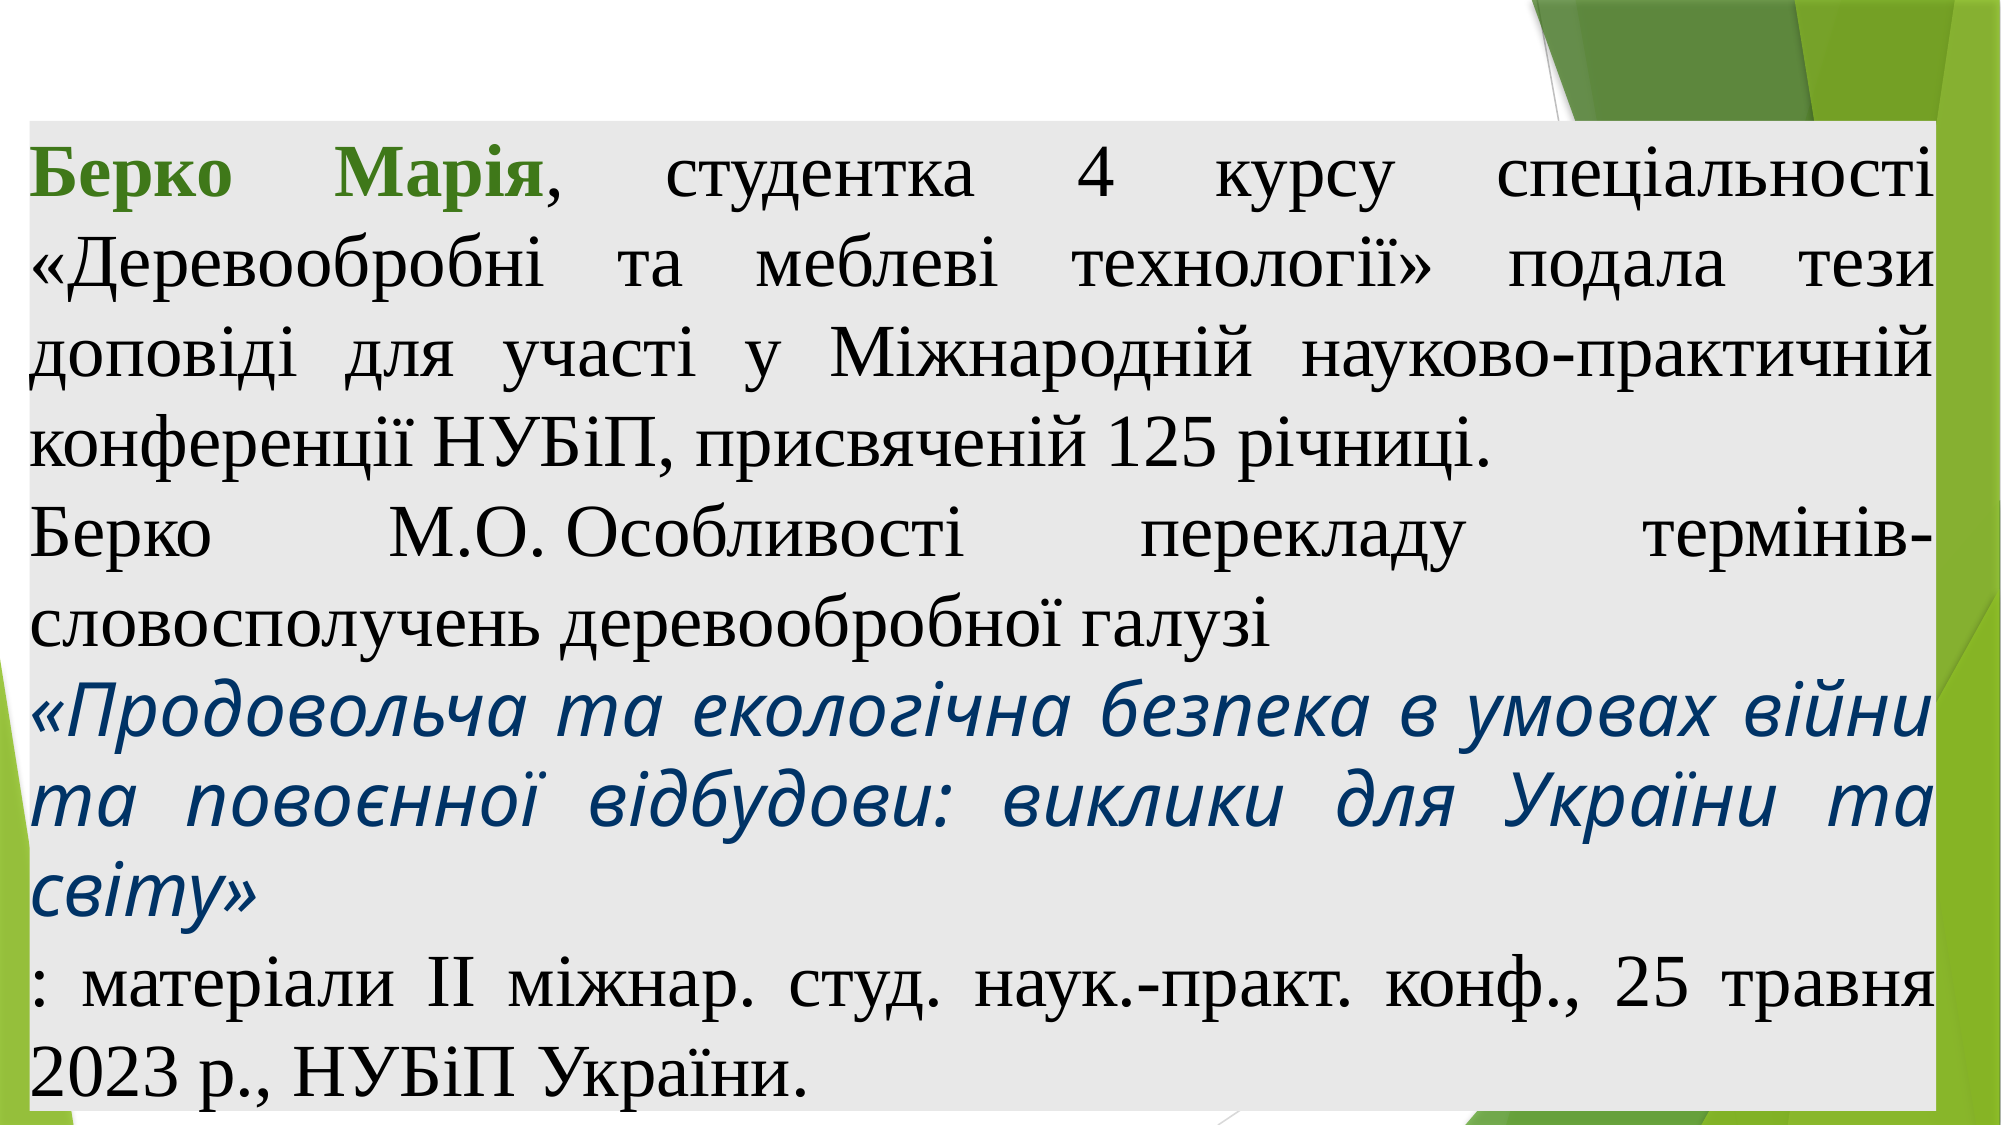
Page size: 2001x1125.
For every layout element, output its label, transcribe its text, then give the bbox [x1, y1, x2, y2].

list Берко Марія, студентка 4 курсу спеціальності «Деревообробні та меблеві технології» подала тези доповіді для участі у Міжнародній науково-практичній конференції НУБіП, присвяченій 125 річниці. Берко М.О. Особливості перекладу термінів-словосполучень деревообробної галузі «Продовольча та екологічна безпека в умовах війни та повоєнної відбудови: виклики для України та світу» : матеріали II міжнар. студ. наук.-практ. конф., 25 травня 2023 р., НУБіП України. [29, 120, 1937, 1111]
